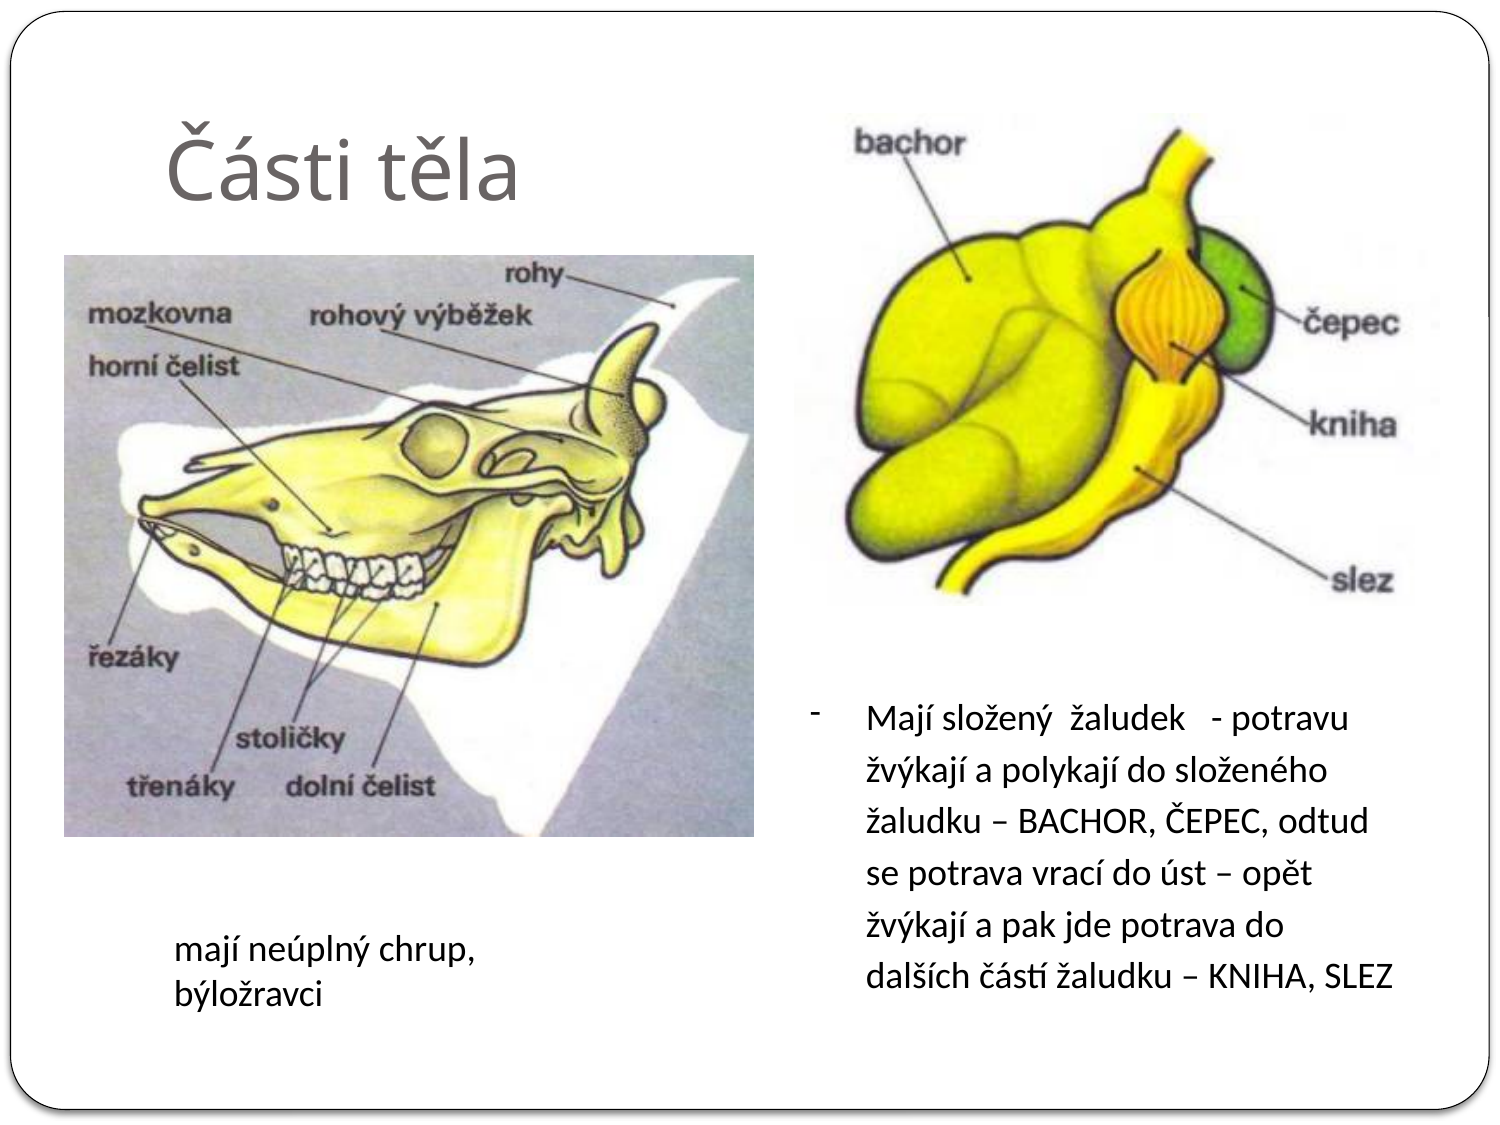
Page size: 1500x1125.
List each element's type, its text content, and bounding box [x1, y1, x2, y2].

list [794, 113, 1440, 606]
text_box mají neúplný chrup, býložravci [159, 916, 609, 1022]
title Části těla [150, 45, 1425, 233]
text_box Mají složený žaludek - potravu žvýkají a polykají do složeného žaludku – BACHOR, ČEPEC, odtud se potrava vrací do úst – opět žvýkají a pak jde potrava do dalších částí žaludku – KNIHA, SLEZ [794, 678, 1412, 1004]
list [64, 255, 754, 838]
